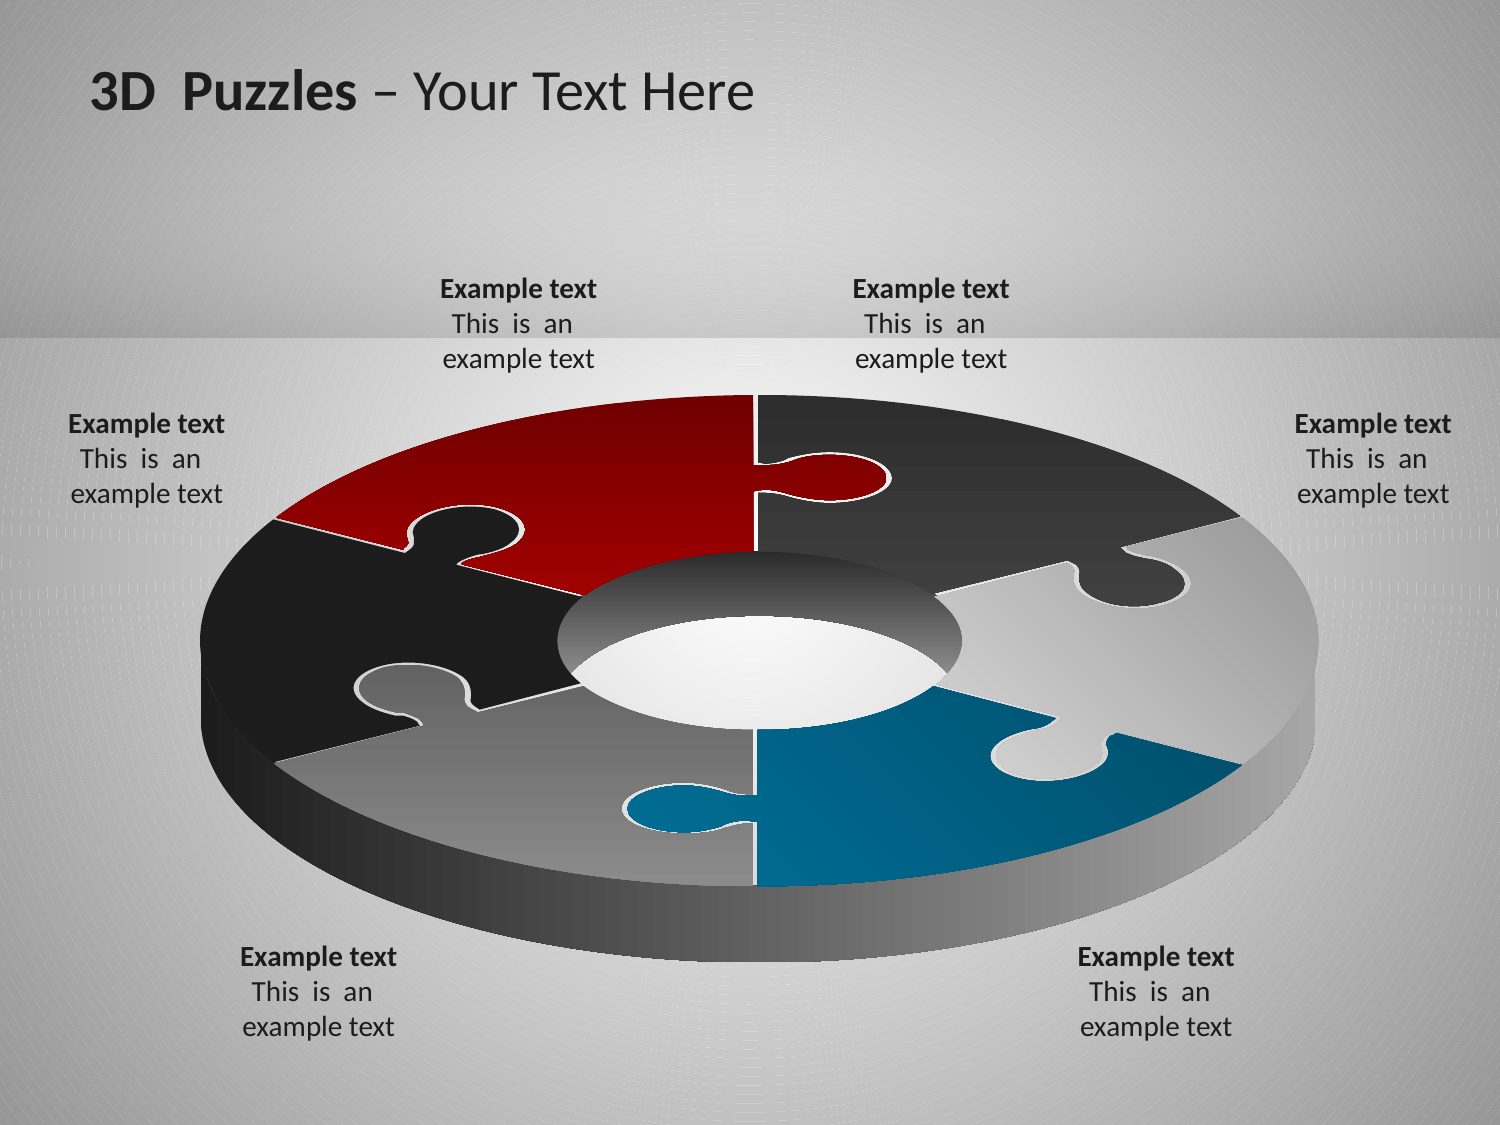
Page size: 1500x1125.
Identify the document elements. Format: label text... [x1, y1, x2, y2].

text_box [0, 0, 1500, 340]
text_box [934, 517, 1319, 779]
text_box Example text This is an example text [1267, 396, 1480, 517]
text_box Example text This is an example text [412, 262, 625, 383]
text_box Example text This is an example text [824, 262, 1038, 383]
text_box [558, 550, 962, 673]
text_box Example text This is an example text [1049, 929, 1263, 1050]
text_box [274, 664, 754, 887]
text_box [757, 394, 1241, 607]
text_box [276, 394, 887, 596]
text_box [627, 686, 1243, 887]
text_box Example text This is an example text [40, 396, 253, 517]
text_box [201, 661, 1316, 963]
text_box [200, 506, 583, 763]
text_box Example text This is an example text [212, 929, 425, 1050]
